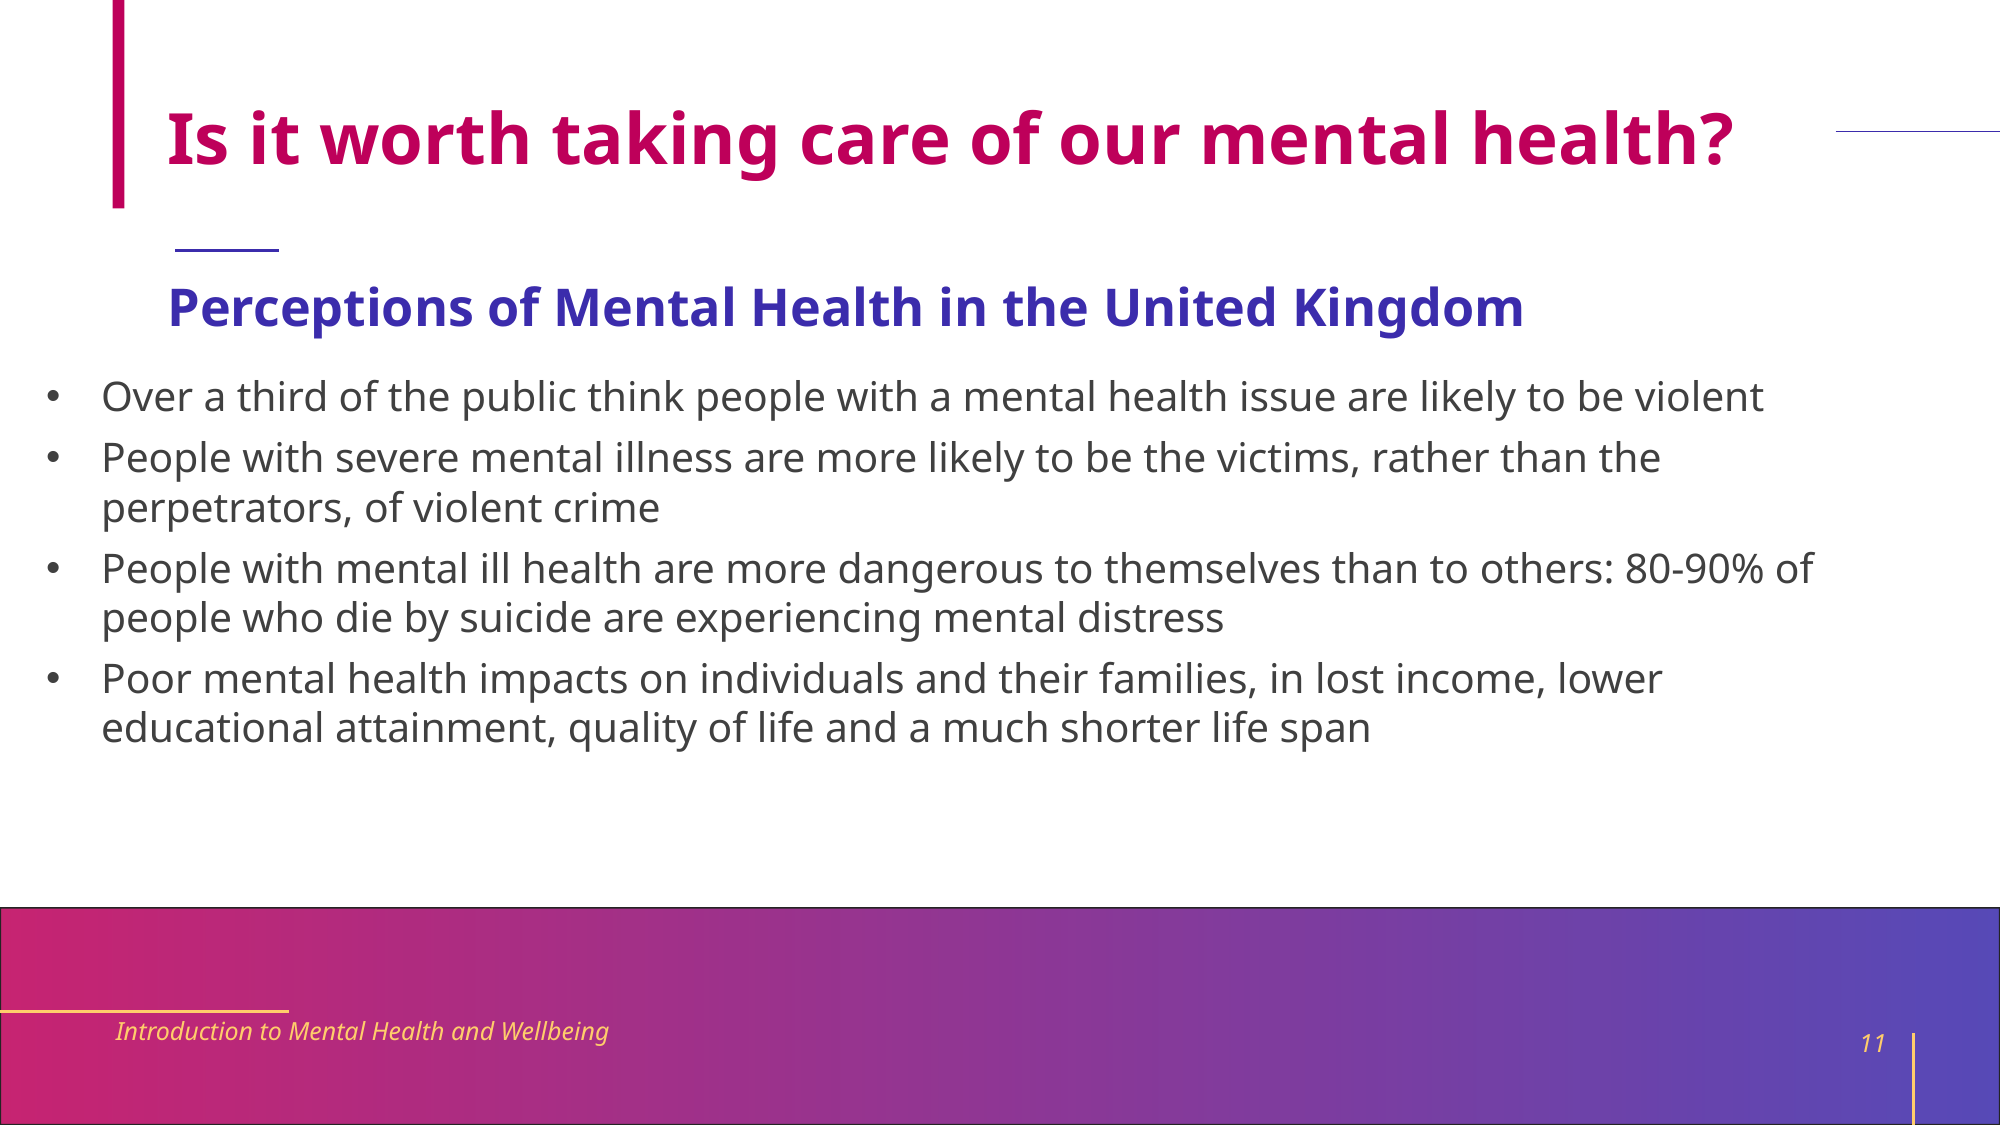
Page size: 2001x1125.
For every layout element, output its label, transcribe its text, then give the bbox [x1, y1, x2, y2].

slide_number 11 [1451, 1015, 1902, 1075]
footer Introduction to Mental Health and Wellbeing [100, 1015, 636, 1075]
list Over a third of the public think people with a mental health issue are likely to be violent People with severe mental illness are more likely to be the victims, rather than the perpetrators, of violent crime People with mental ill health are more dangerous to themselves than to others: 80-90% of people who die by suicide are experiencing mental distress Poor mental health impacts on individuals and their families, in lost income, lower educational attainment, quality of life and a much shorter life span [30, 363, 1878, 762]
title Is it worth taking care of our mental health? [152, 75, 1789, 273]
subtitle Perceptions of Mental Health in the United Kingdom [152, 273, 1789, 388]
